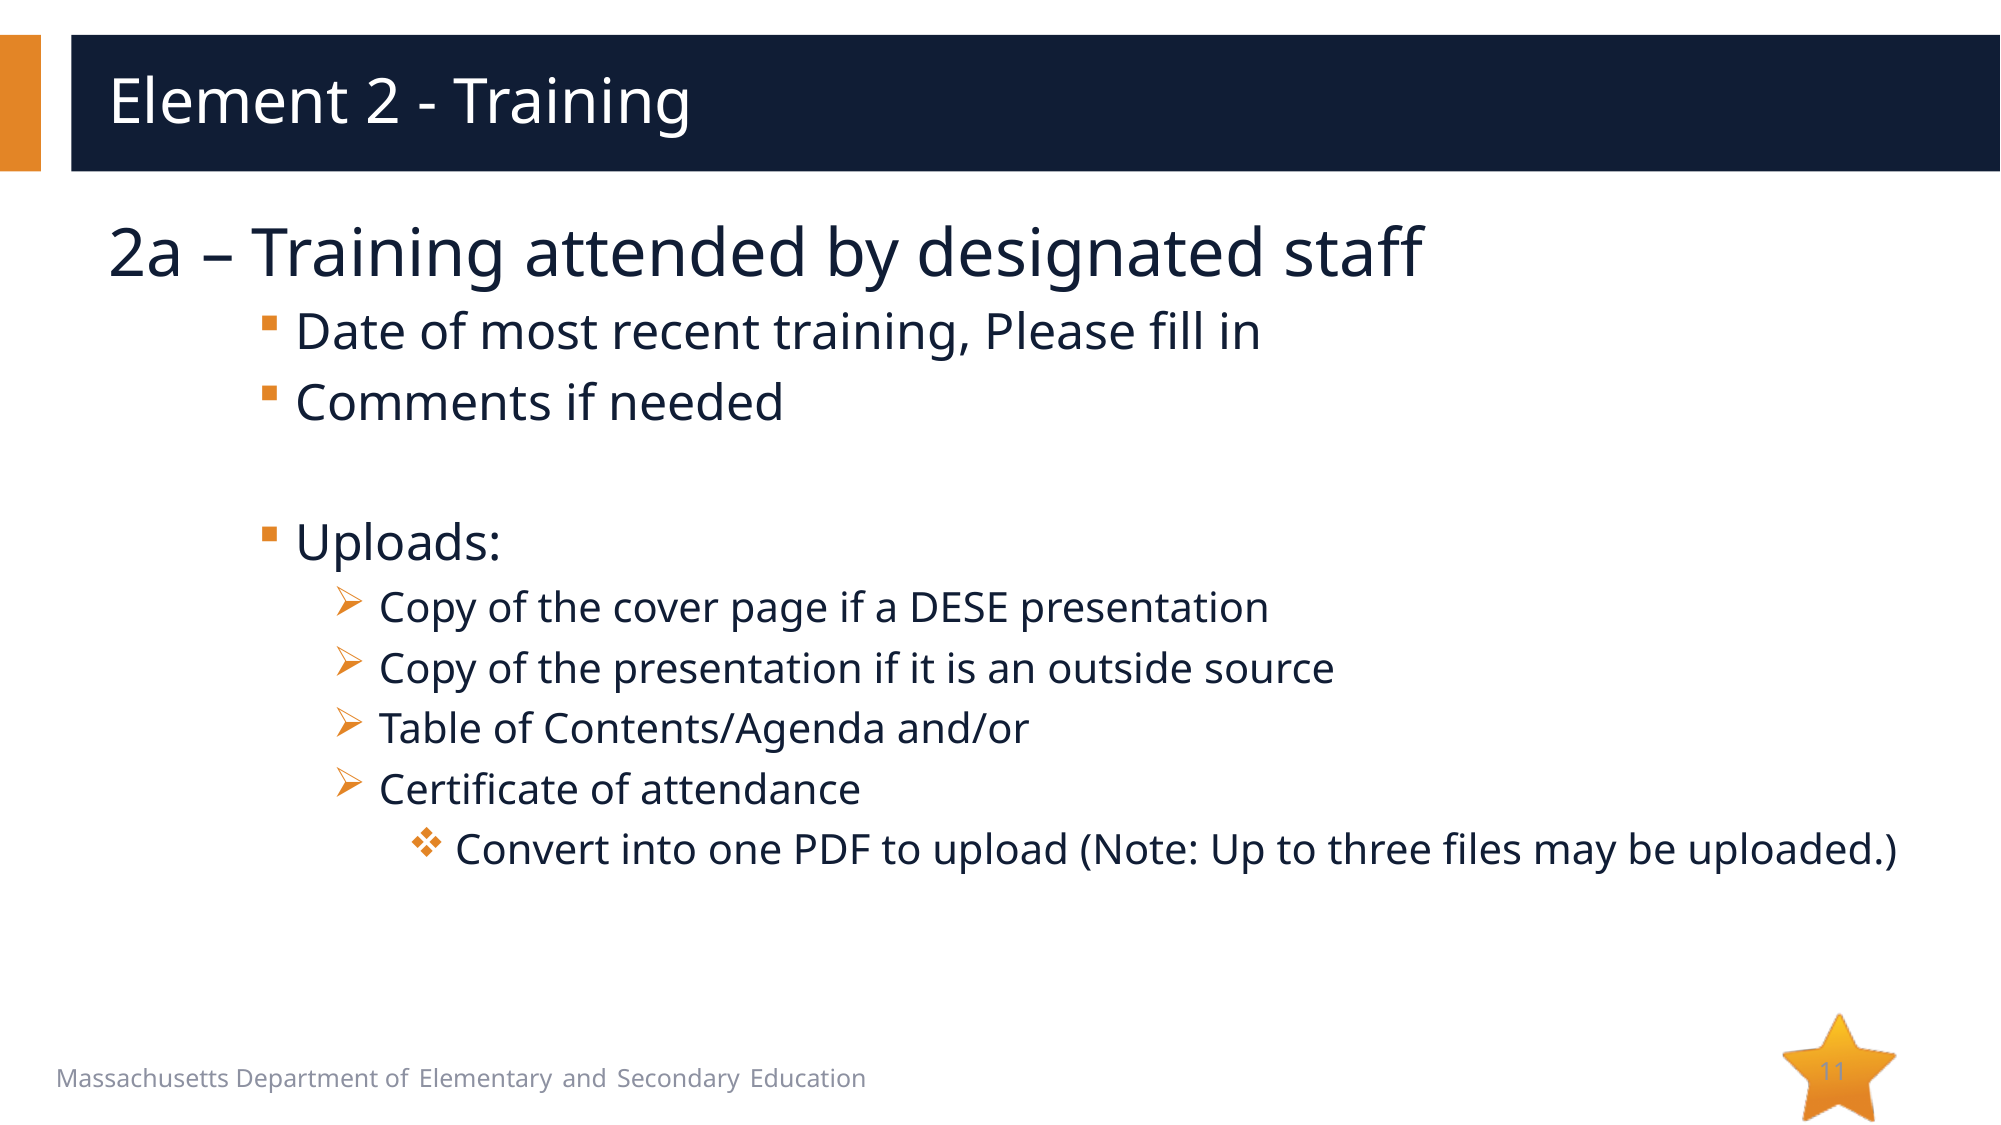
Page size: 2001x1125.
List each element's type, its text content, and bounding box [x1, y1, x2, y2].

slide_number 11 [1412, 1042, 1863, 1103]
list 2a – Training attended by designated staff Date of most recent training, Please fill in Comments if needed Uploads: Copy of the cover page if a DESE presentation Copy of the presentation if it is an outside source Table of Contents/Agenda and/or Certificate of attendance Convert into one PDF to upload (Note: Up to three files may be uploaded.) [93, 201, 1959, 1031]
title Element 2 - Training [93, 47, 1959, 159]
picture [1775, 1031, 1909, 1125]
